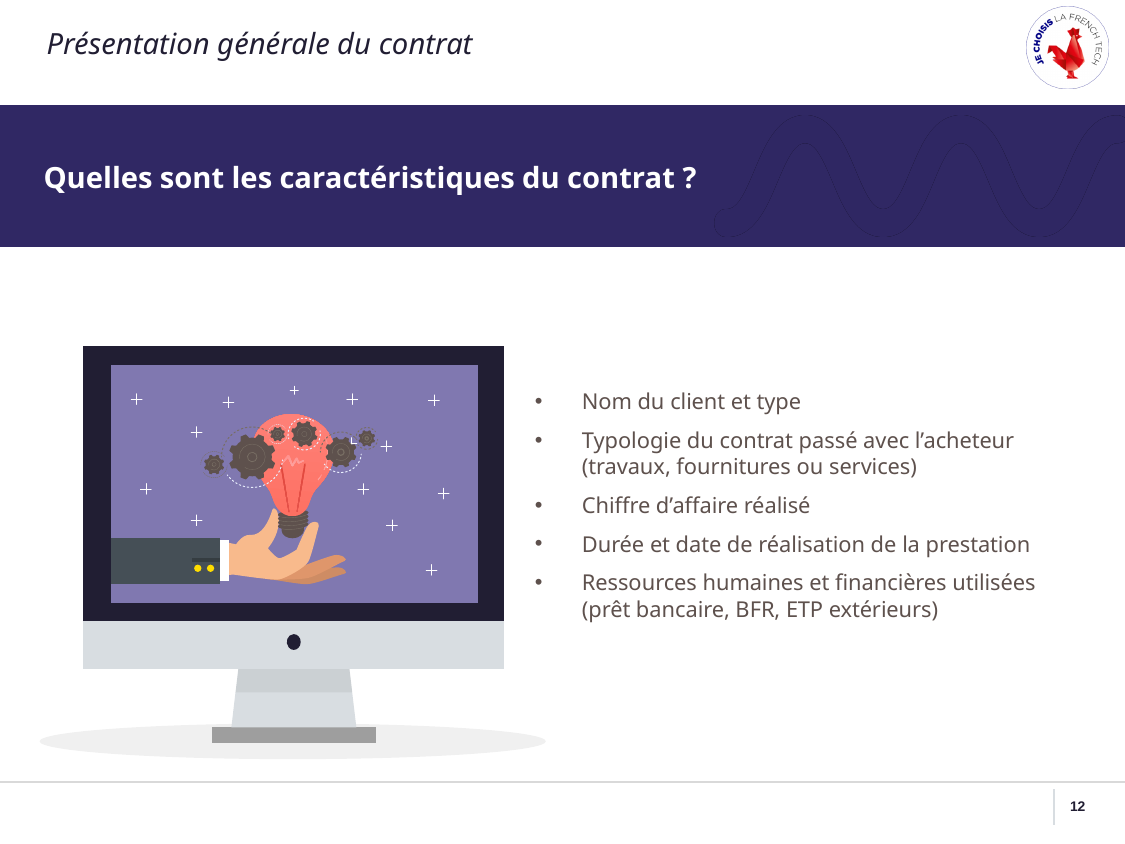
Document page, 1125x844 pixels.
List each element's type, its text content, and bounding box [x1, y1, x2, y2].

picture [1026, 6, 1109, 89]
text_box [0, 104, 1125, 248]
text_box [200, 413, 379, 566]
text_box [39, 345, 547, 760]
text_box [130, 385, 450, 618]
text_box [111, 508, 125, 601]
text_box Présentation générale du contrat [31, 17, 1021, 78]
text_box Nom du client et type Typologie du contrat passé avec l’acheteur (travaux, fournitures ou services) Chiffre d’affaire réalisé Durée et date de réalisation de la prestation Ressources humaines et financières utilisées (prêt bancaire, BFR, ETP extérieurs) [552, 372, 1076, 734]
